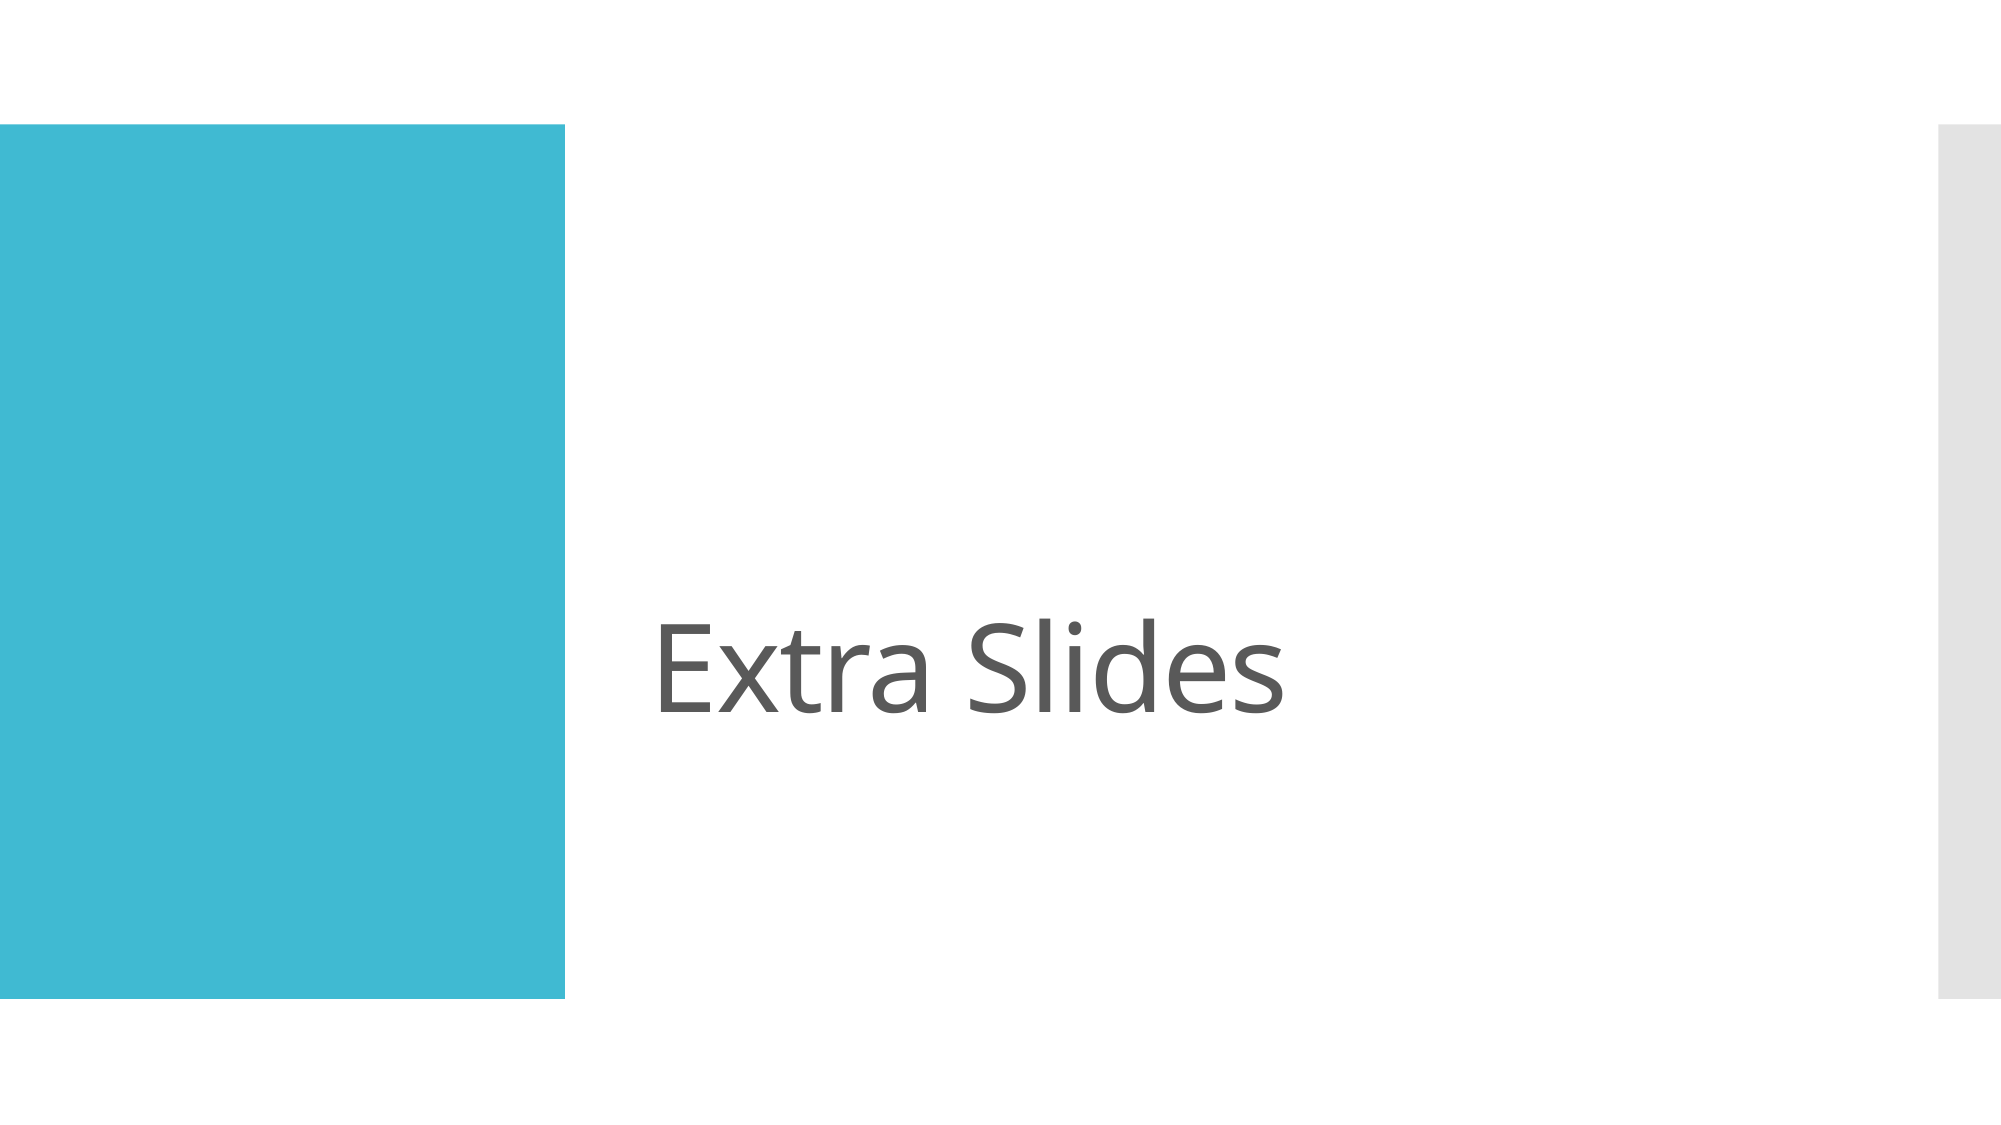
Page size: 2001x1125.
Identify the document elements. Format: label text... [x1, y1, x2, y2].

title Extra Slides [634, 213, 1835, 747]
